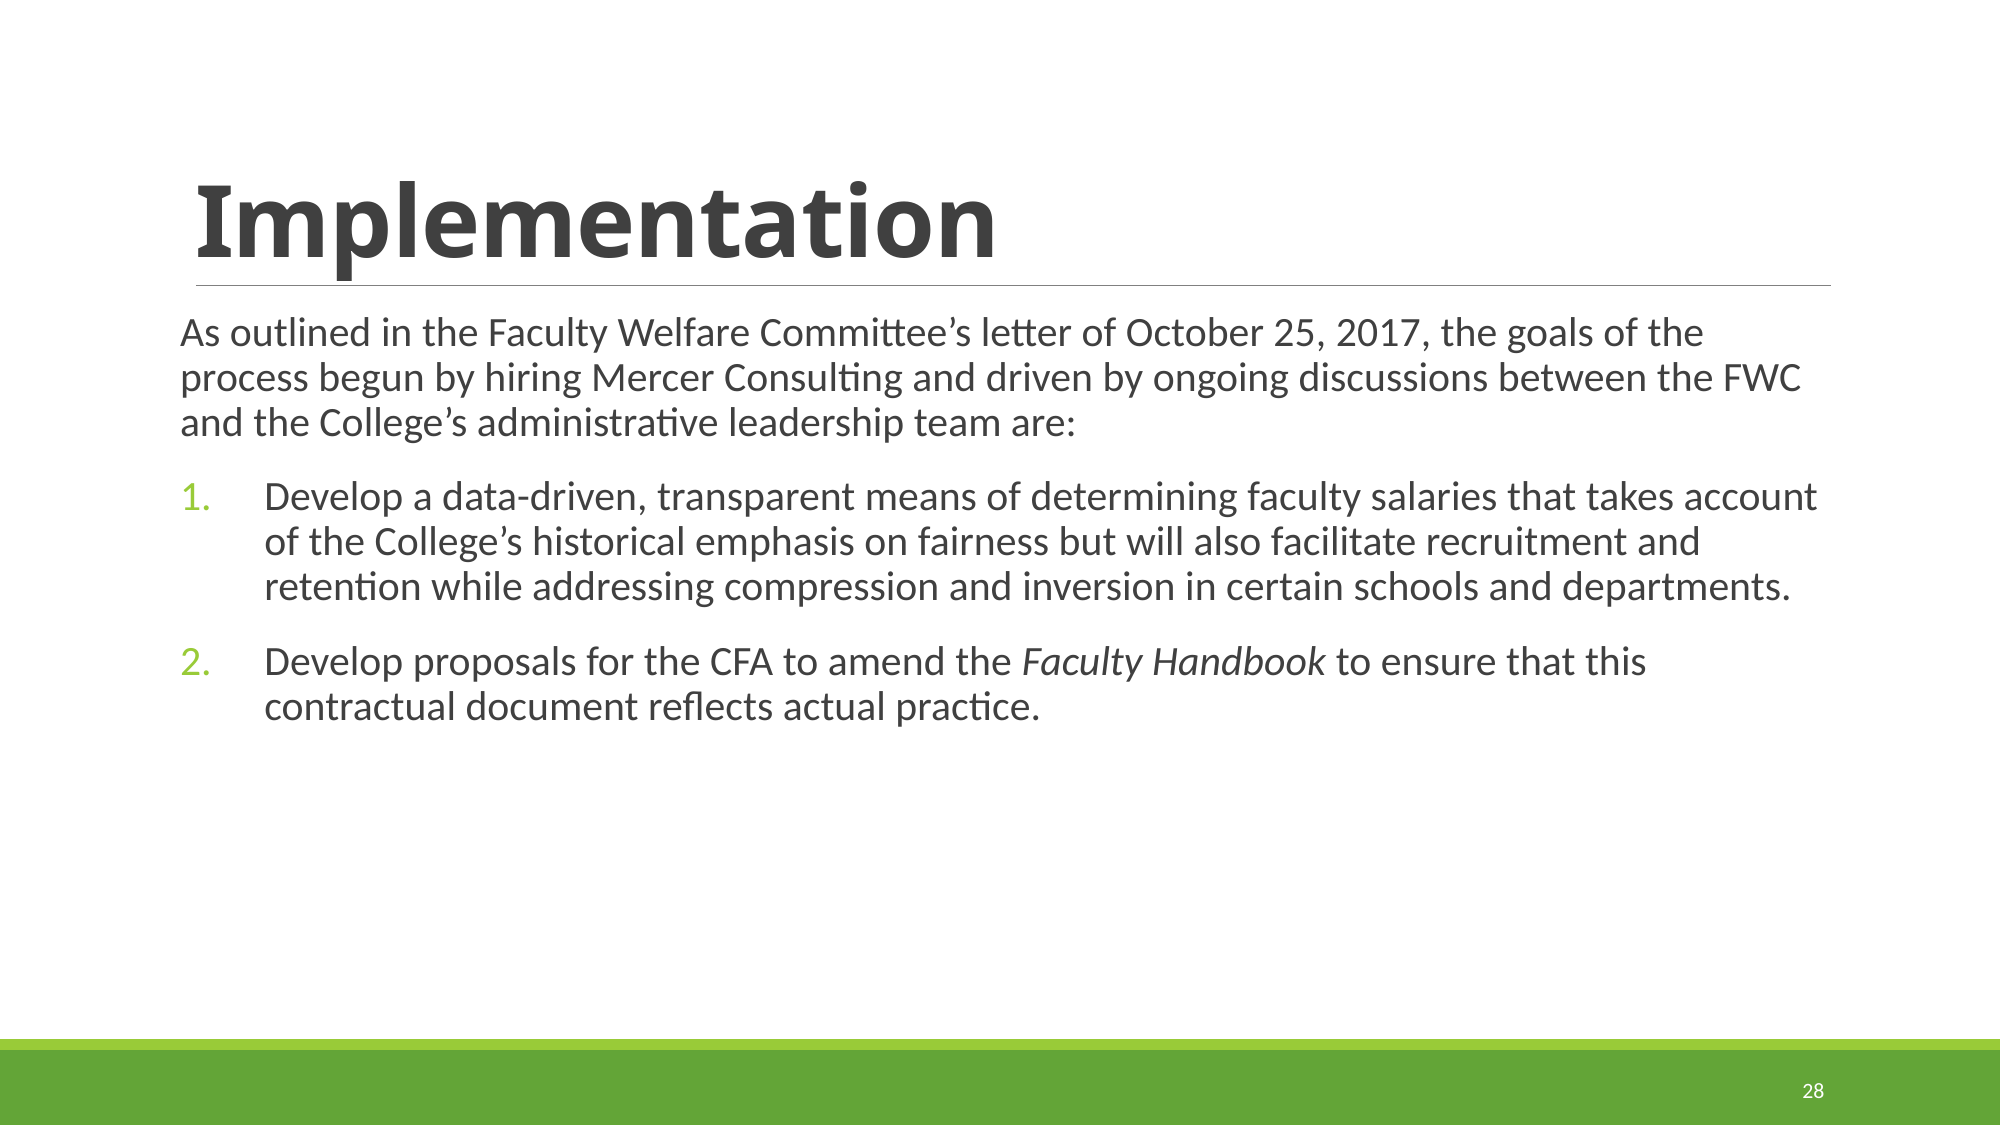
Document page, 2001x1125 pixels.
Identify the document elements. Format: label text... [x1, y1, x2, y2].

title Implementation [180, 47, 1830, 285]
list As outlined in the Faculty Welfare Committee’s letter of October 25, 2017, the goals of the process begun by hiring Mercer Consulting and driven by ongoing discussions between the FWC and the College’s administrative leadership team are: Develop a data-driven, transparent means of determining faculty salaries that takes account of the College’s historical emphasis on fairness but will also facilitate recruitment and retention while addressing compression and inversion in certain schools and departments. Develop proposals for the CFA to amend the Faculty Handbook to ensure that this contractual document reflects actual practice. [180, 302, 1830, 963]
slide_number 28 [1624, 1059, 1840, 1120]
